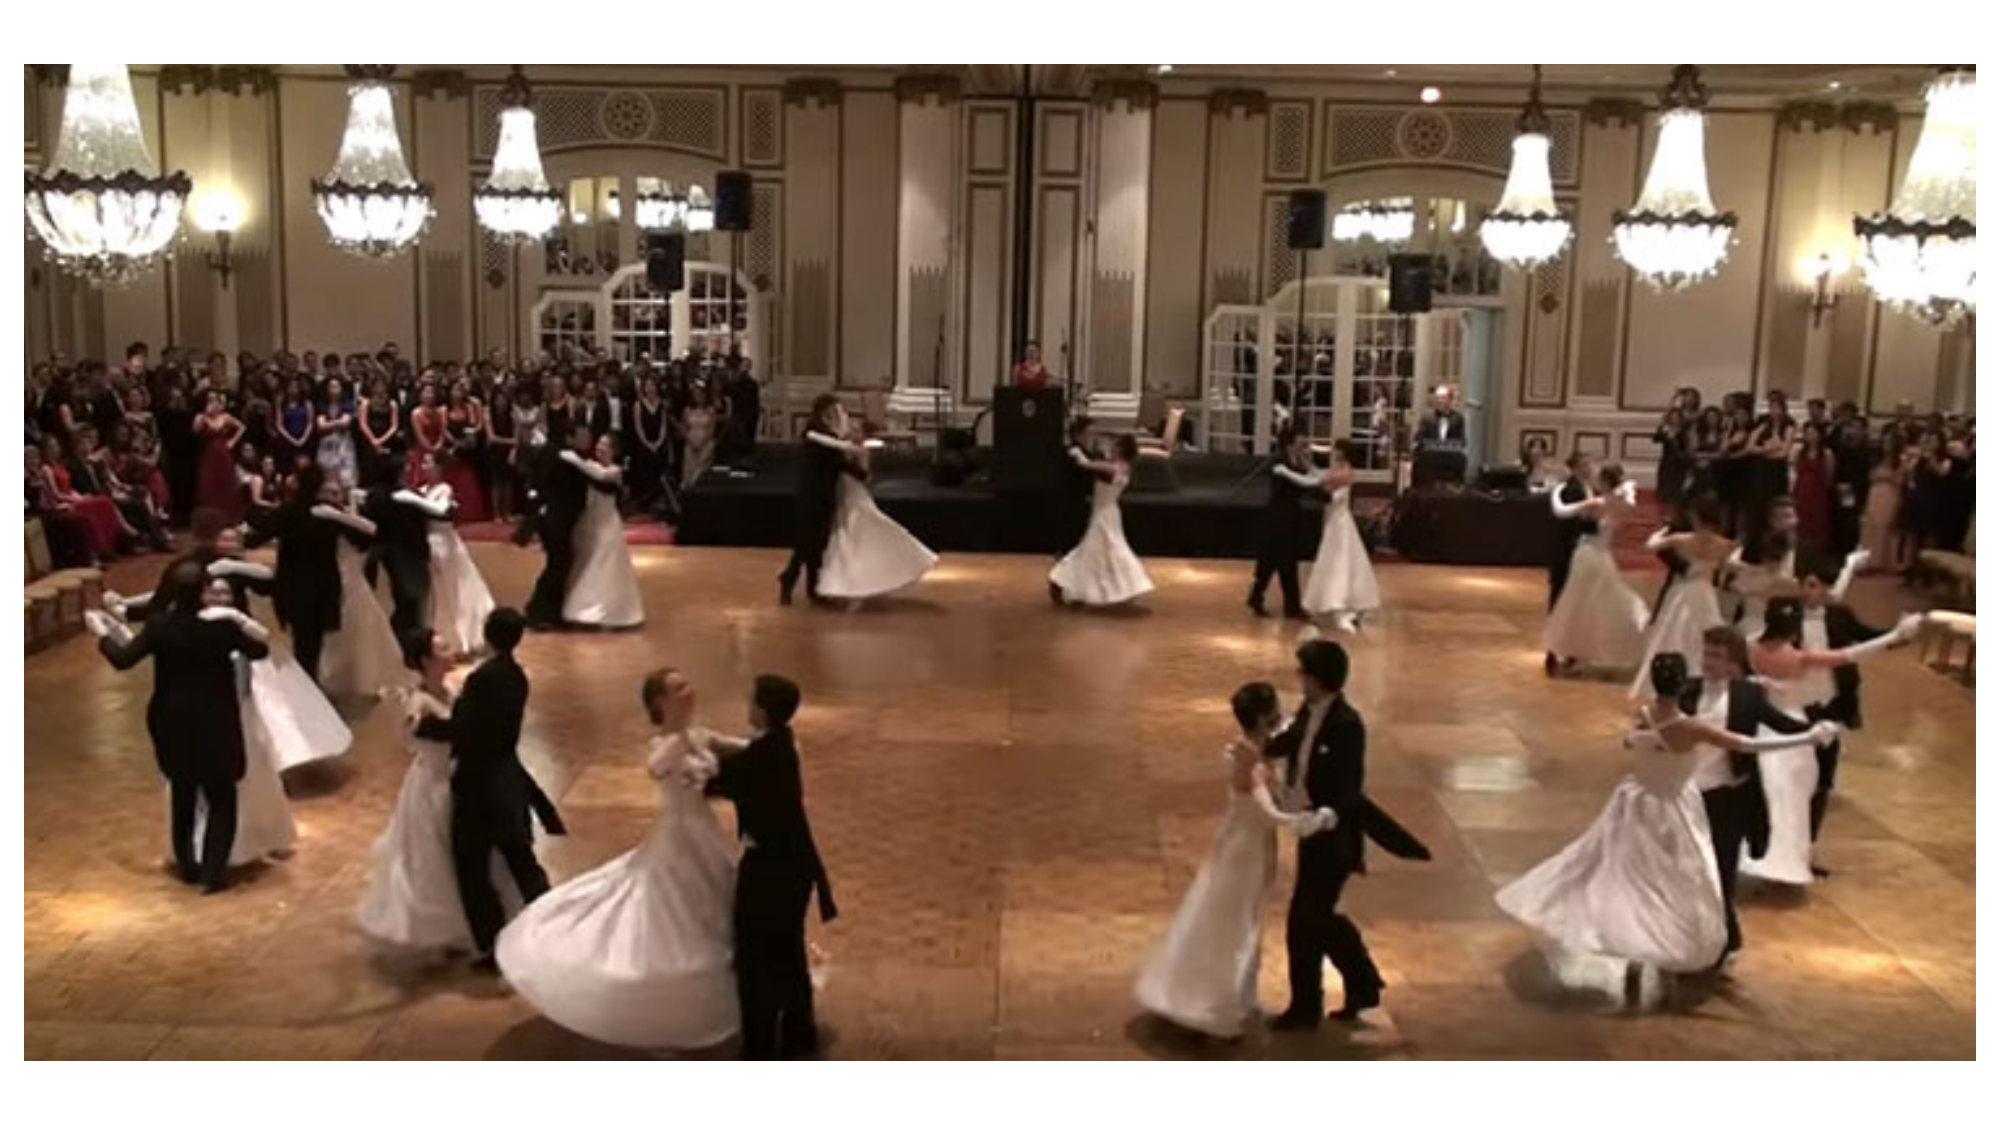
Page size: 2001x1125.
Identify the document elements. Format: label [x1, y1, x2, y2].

picture [23, 63, 1977, 1062]
